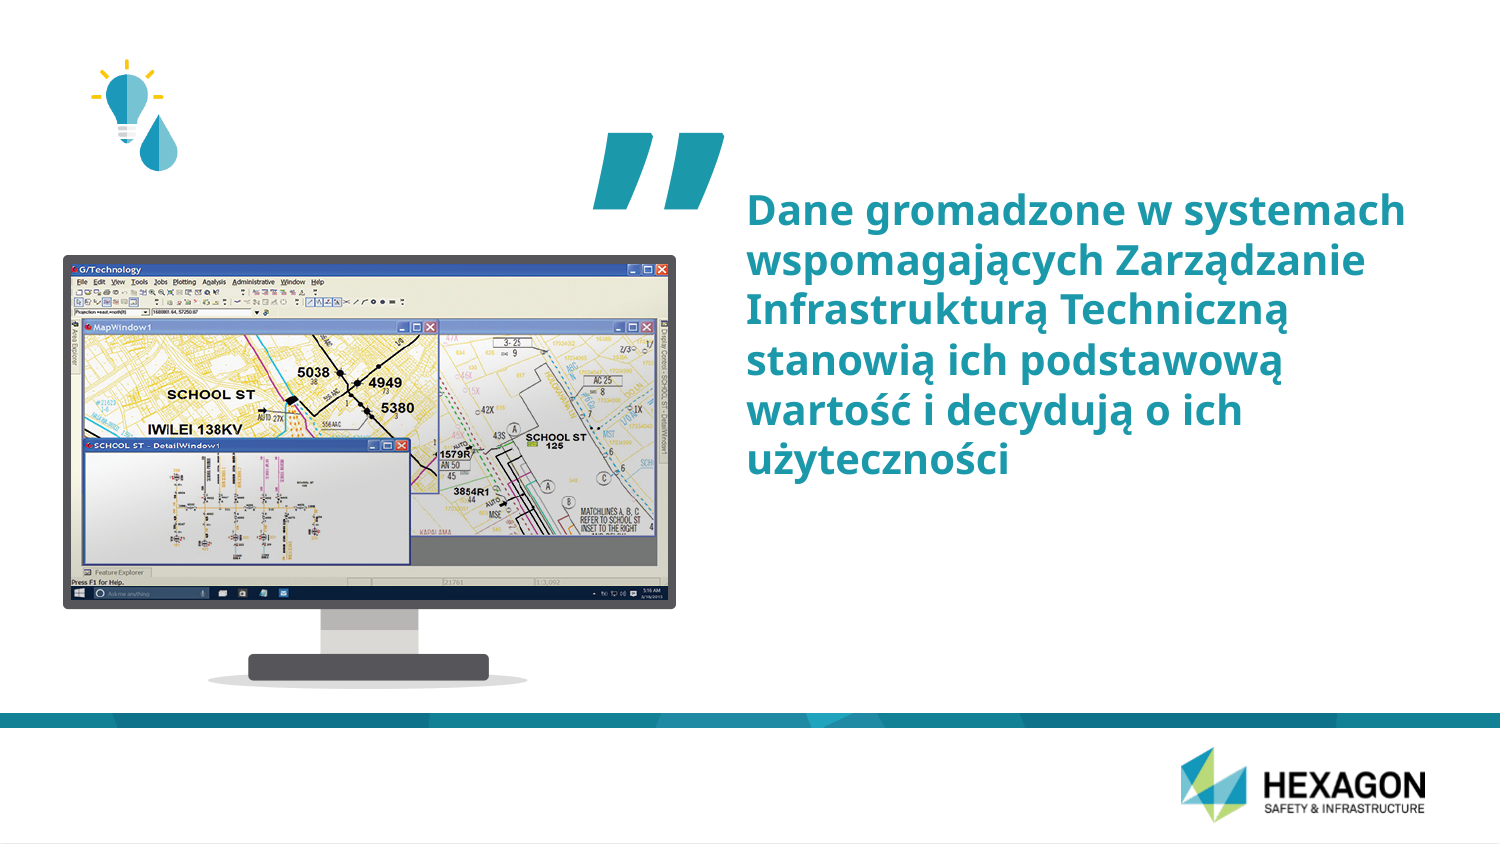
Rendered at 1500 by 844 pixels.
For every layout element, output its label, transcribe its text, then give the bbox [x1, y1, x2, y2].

picture [1181, 747, 1425, 823]
picture [69, 33, 221, 184]
list ” [574, 36, 1268, 237]
picture [0, 713, 1500, 728]
picture [0, 246, 771, 697]
list Dane gromadzone w systemach wspomagających Zarządzanie Infrastrukturą Techniczną stanowią ich podstawową wartość i decydują o ich użyteczności [731, 175, 1425, 614]
